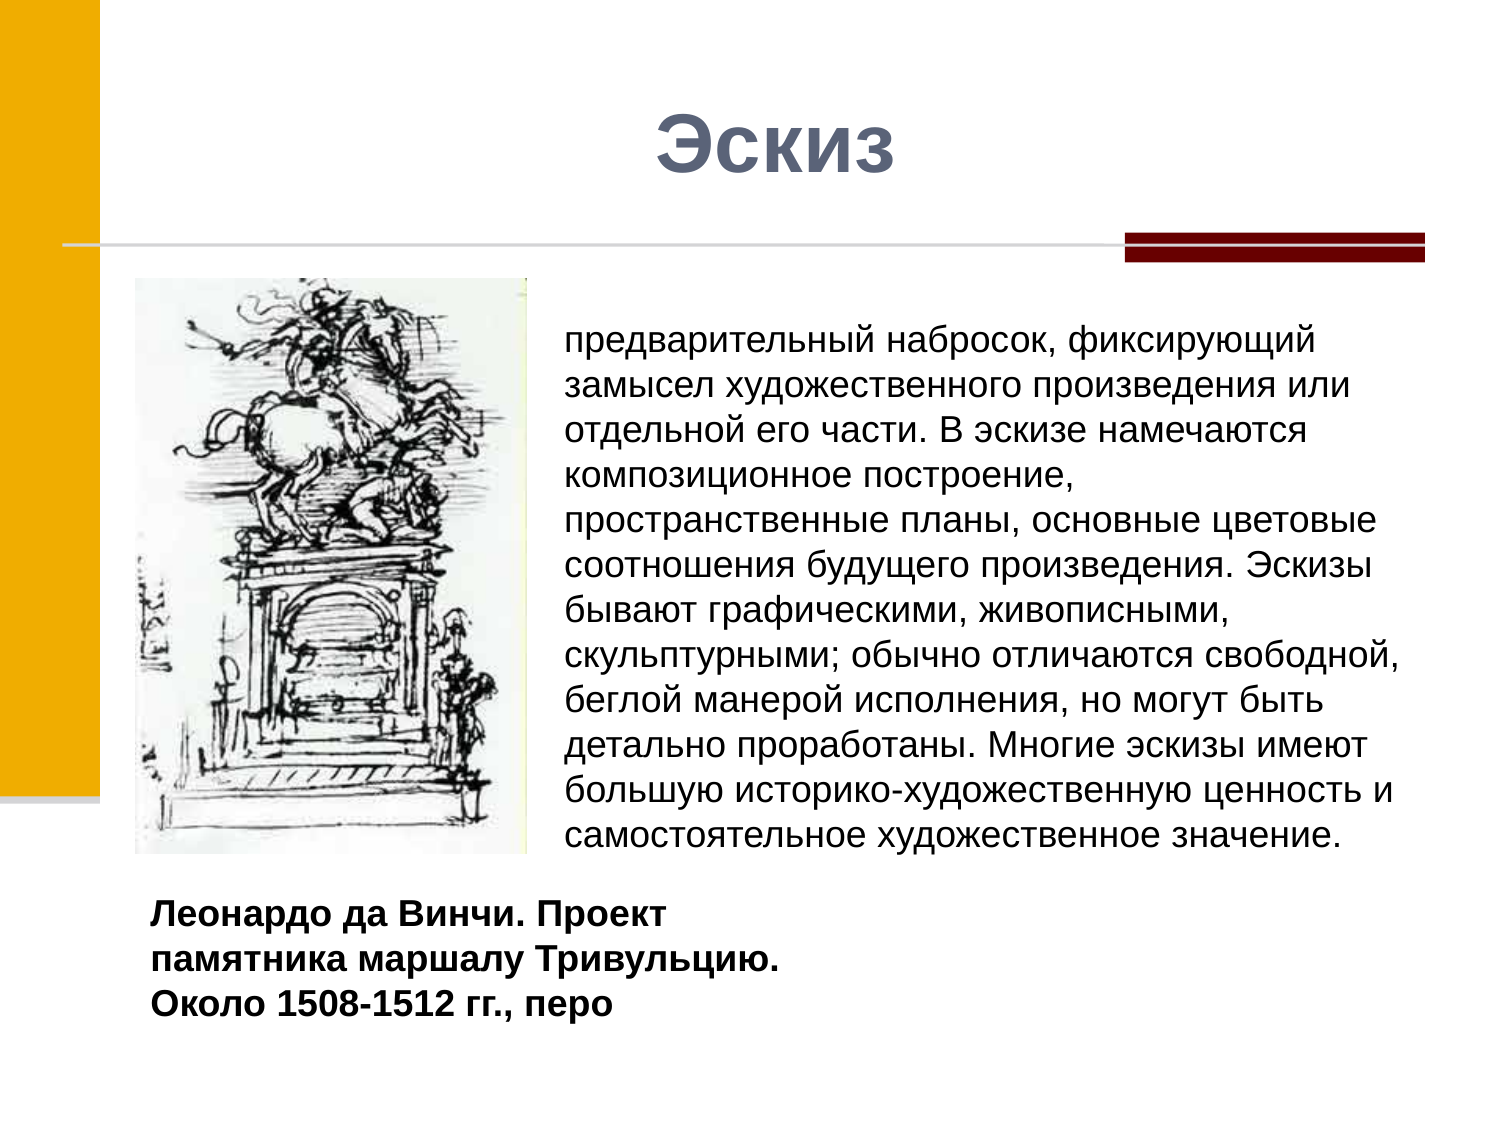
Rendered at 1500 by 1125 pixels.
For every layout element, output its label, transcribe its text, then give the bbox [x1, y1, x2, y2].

list предварительный набросок, фиксирующий замысел художественного произведения или отдельной его части. В эскизе намечаются композиционное построение, пространственные планы, основные цветовые соотношения будущего произведения. Эскизы бывают графическими, живописными, скульптурными; обычно отличаются свободной, беглой манерой исполнения, но могут быть детально проработаны. Многие эскизы имеют большую историко-художественную ценность и самостоятельное художественное значение. [548, 262, 1426, 1006]
title Эскиз [149, 45, 1426, 234]
text_box Леонардо да Винчи. Проект памятника маршалу Тривульцию. Около 1508-1512 гг., перо [135, 881, 886, 1032]
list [135, 278, 527, 855]
